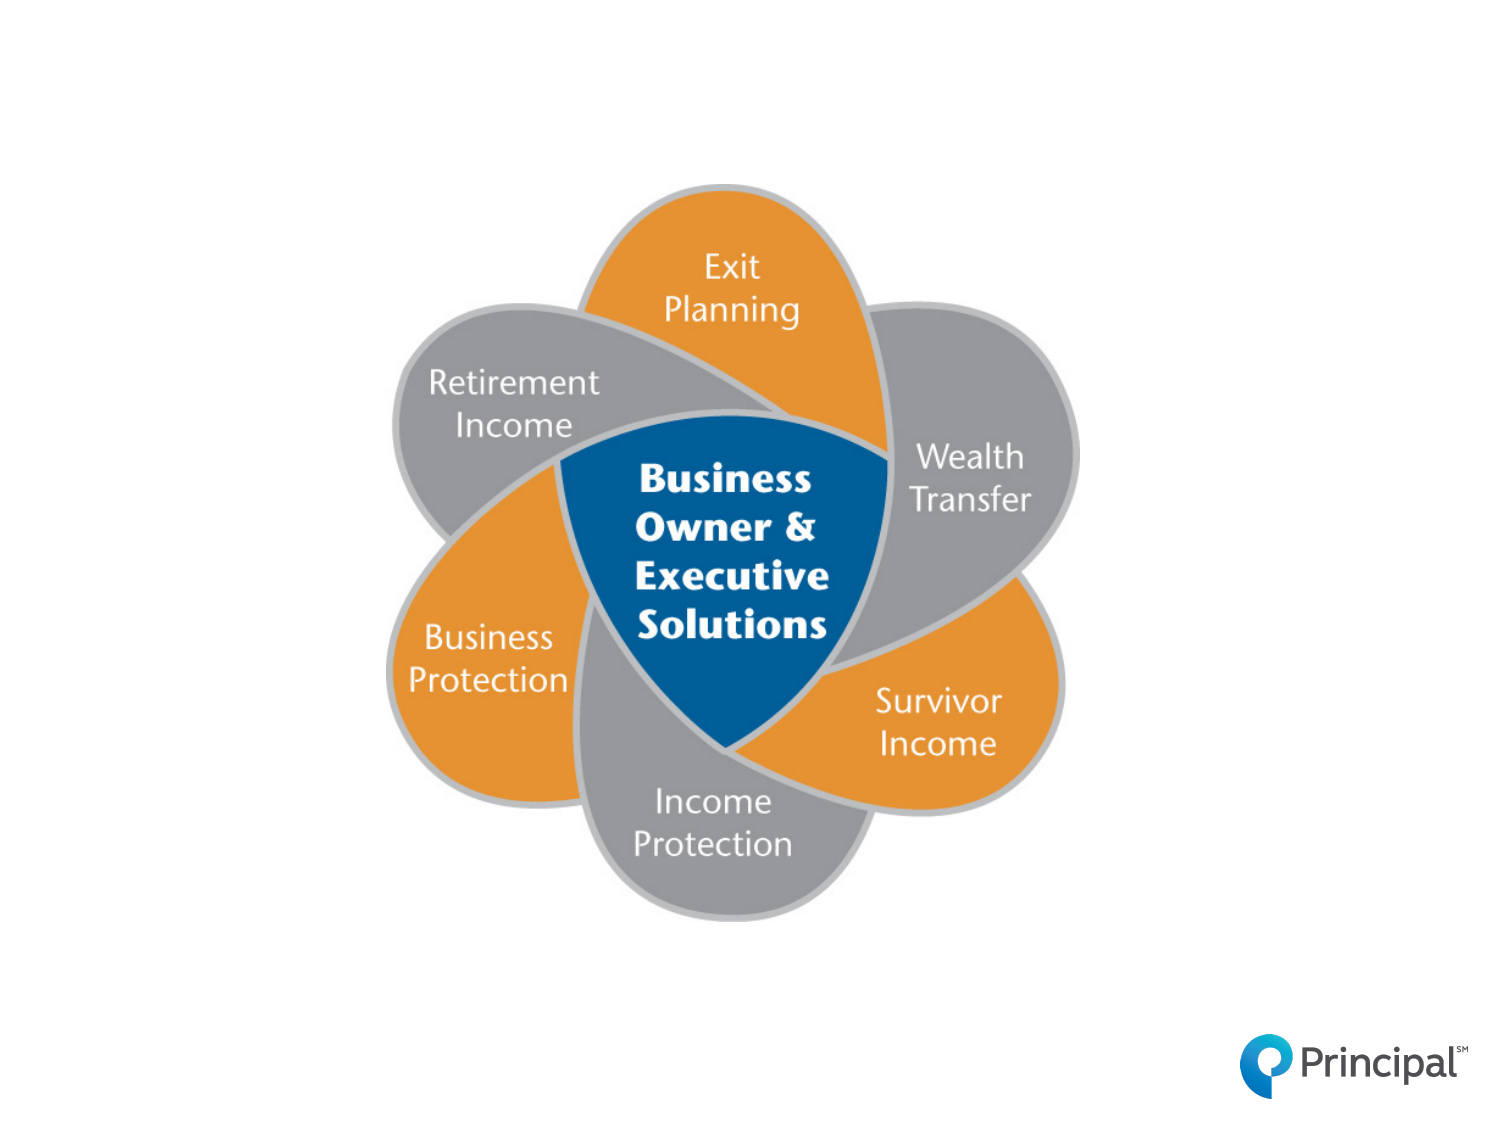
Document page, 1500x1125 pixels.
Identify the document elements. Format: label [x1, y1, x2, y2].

picture [1240, 1034, 1468, 1099]
picture [386, 184, 1080, 923]
